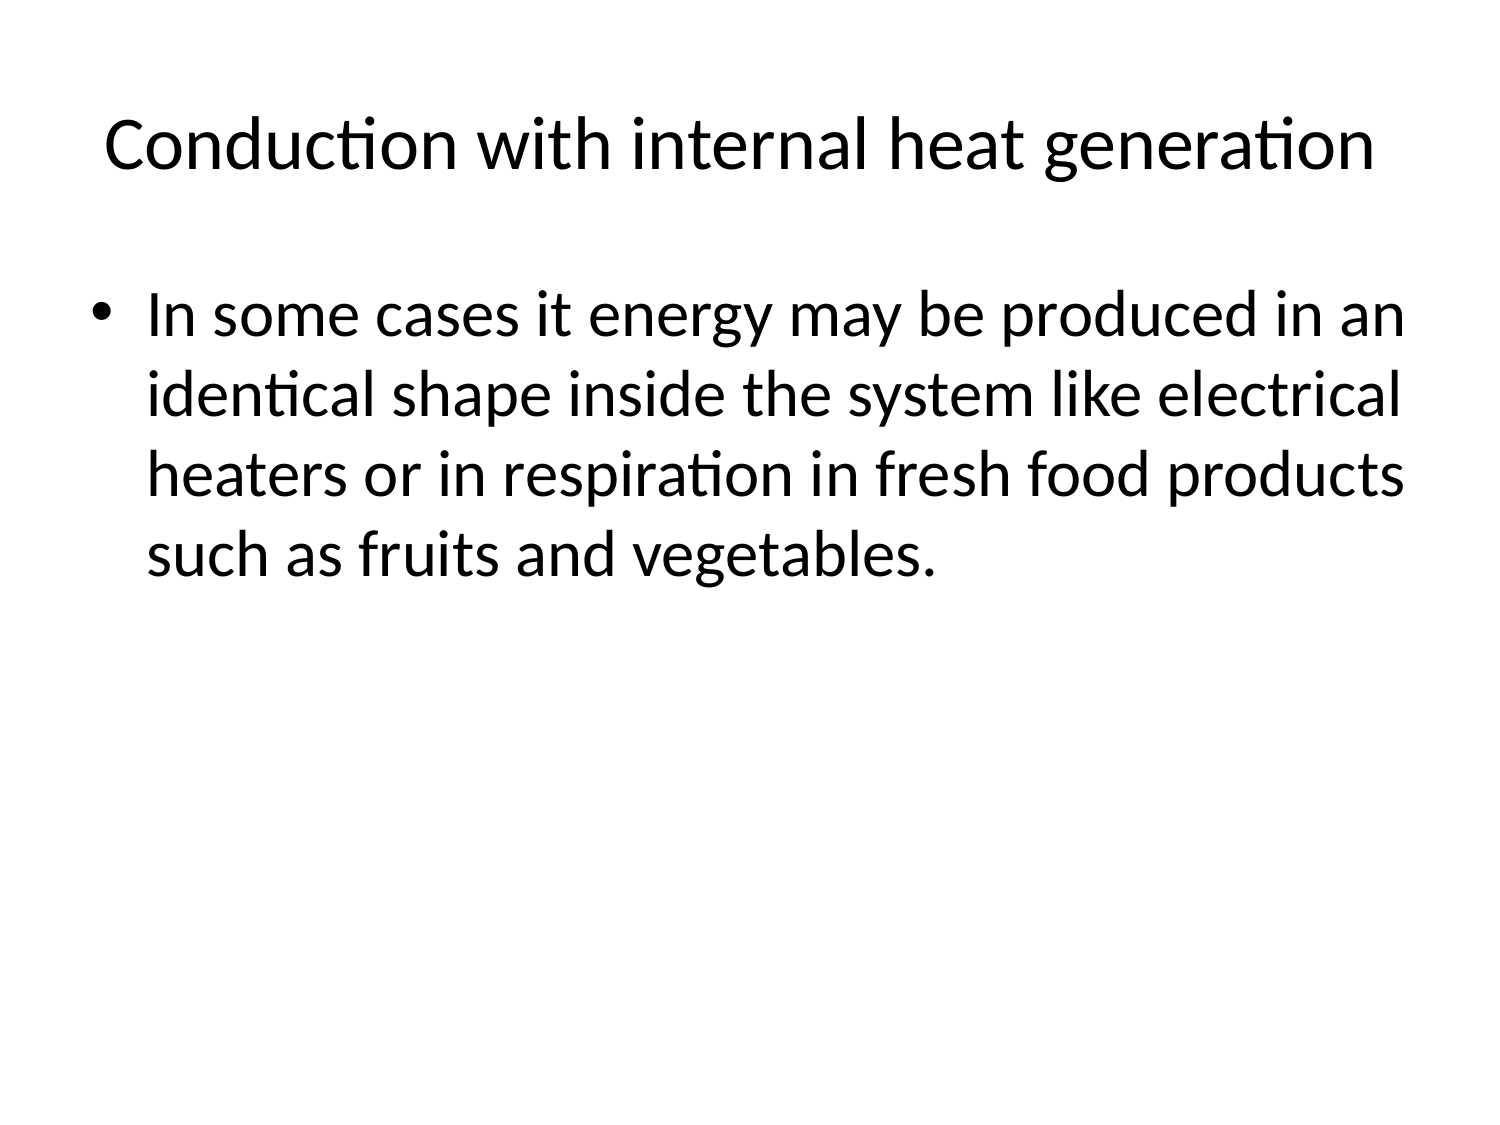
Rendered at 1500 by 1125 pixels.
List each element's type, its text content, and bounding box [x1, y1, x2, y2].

title Conduction with internal heat generation [75, 45, 1425, 233]
list In some cases it energy may be produced in an identical shape inside the system like electrical heaters or in respiration in fresh food products such as fruits and vegetables. [75, 262, 1425, 1005]
